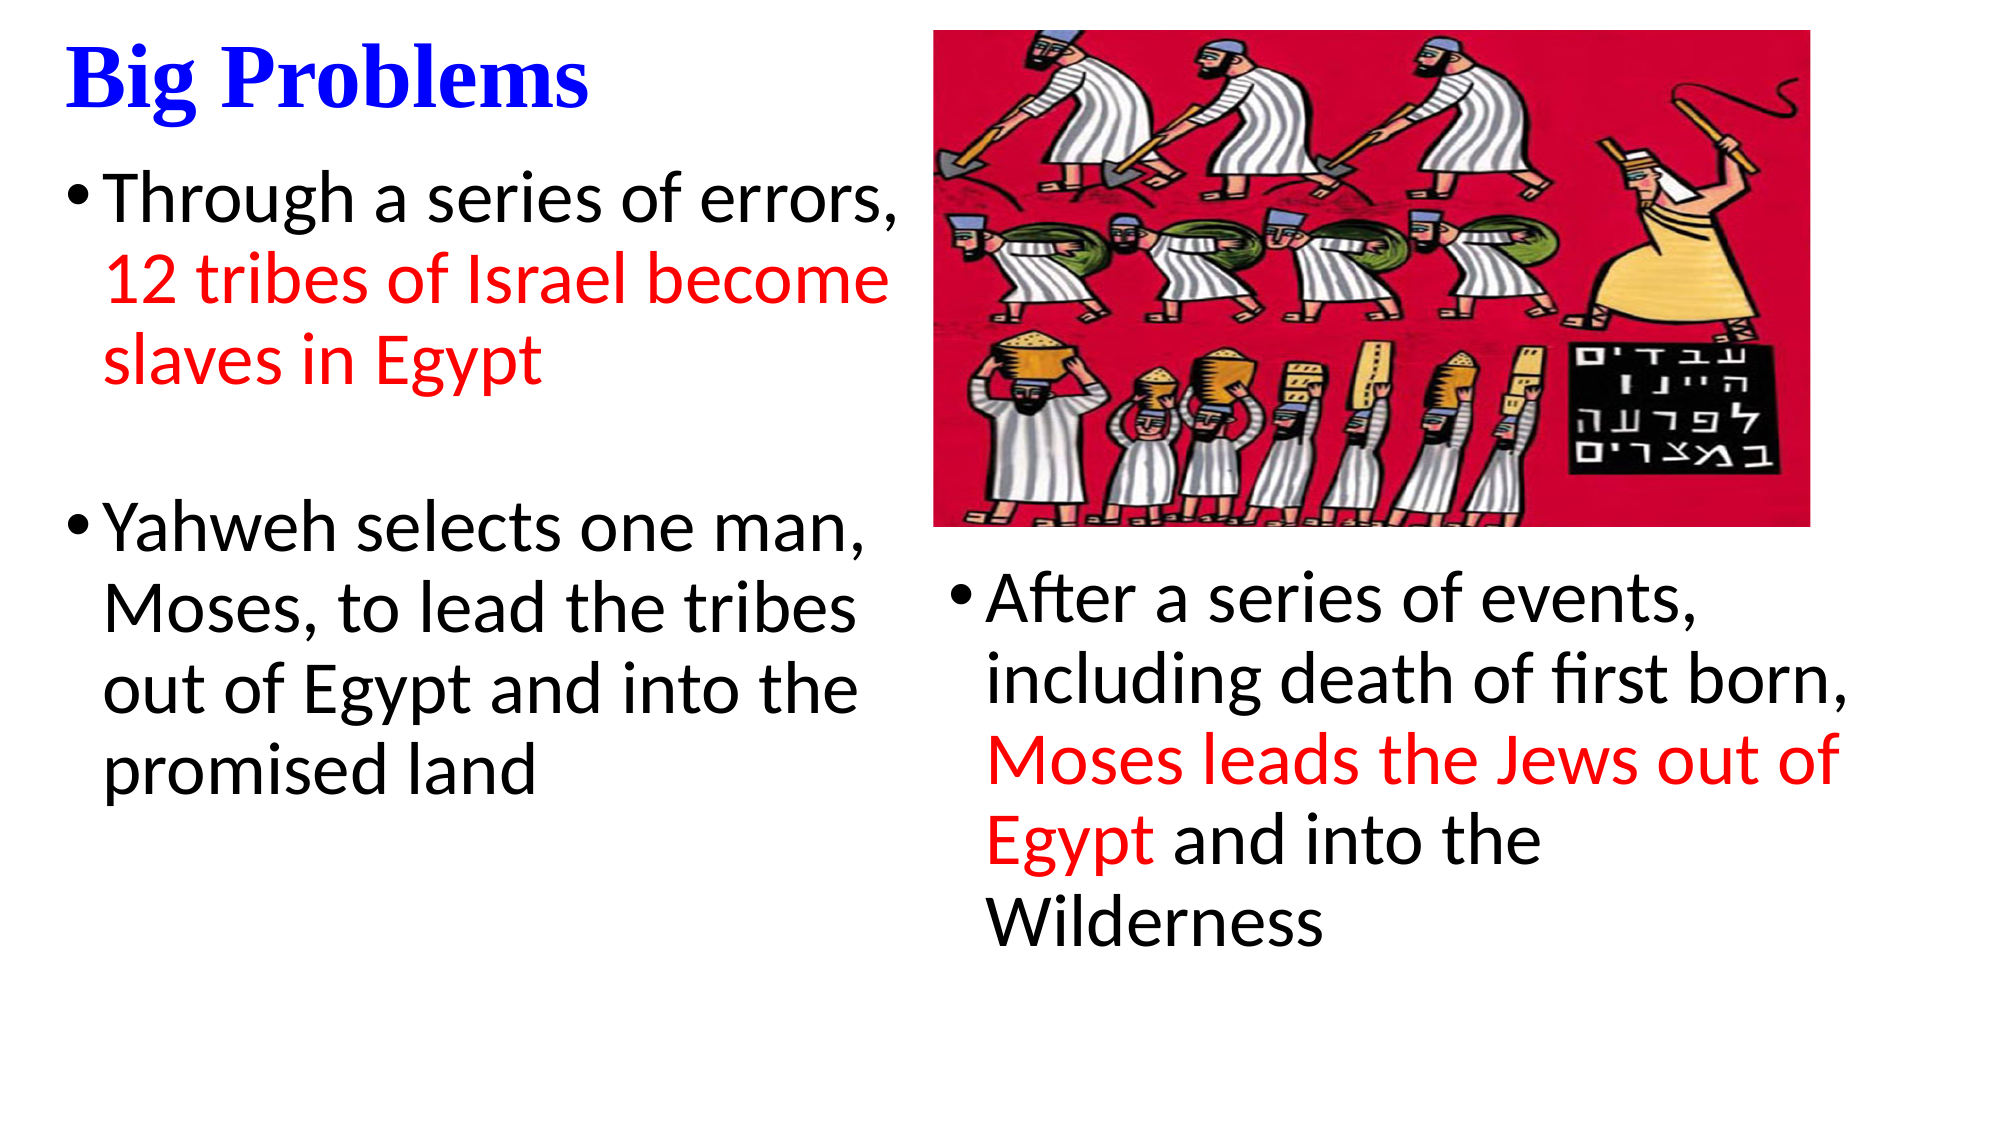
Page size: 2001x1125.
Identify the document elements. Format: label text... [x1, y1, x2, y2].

picture [933, 30, 1811, 527]
title Big Problems [50, 24, 1667, 130]
list After a series of events, including death of first born, Moses leads the Jews out of Egypt and into the Wilderness [933, 549, 1900, 1063]
list Through a series of errors, 12 tribes of Israel become slaves in Egypt Yahweh selects one man, Moses, to lead the tribes out of Egypt and into the promised land [50, 149, 934, 1088]
